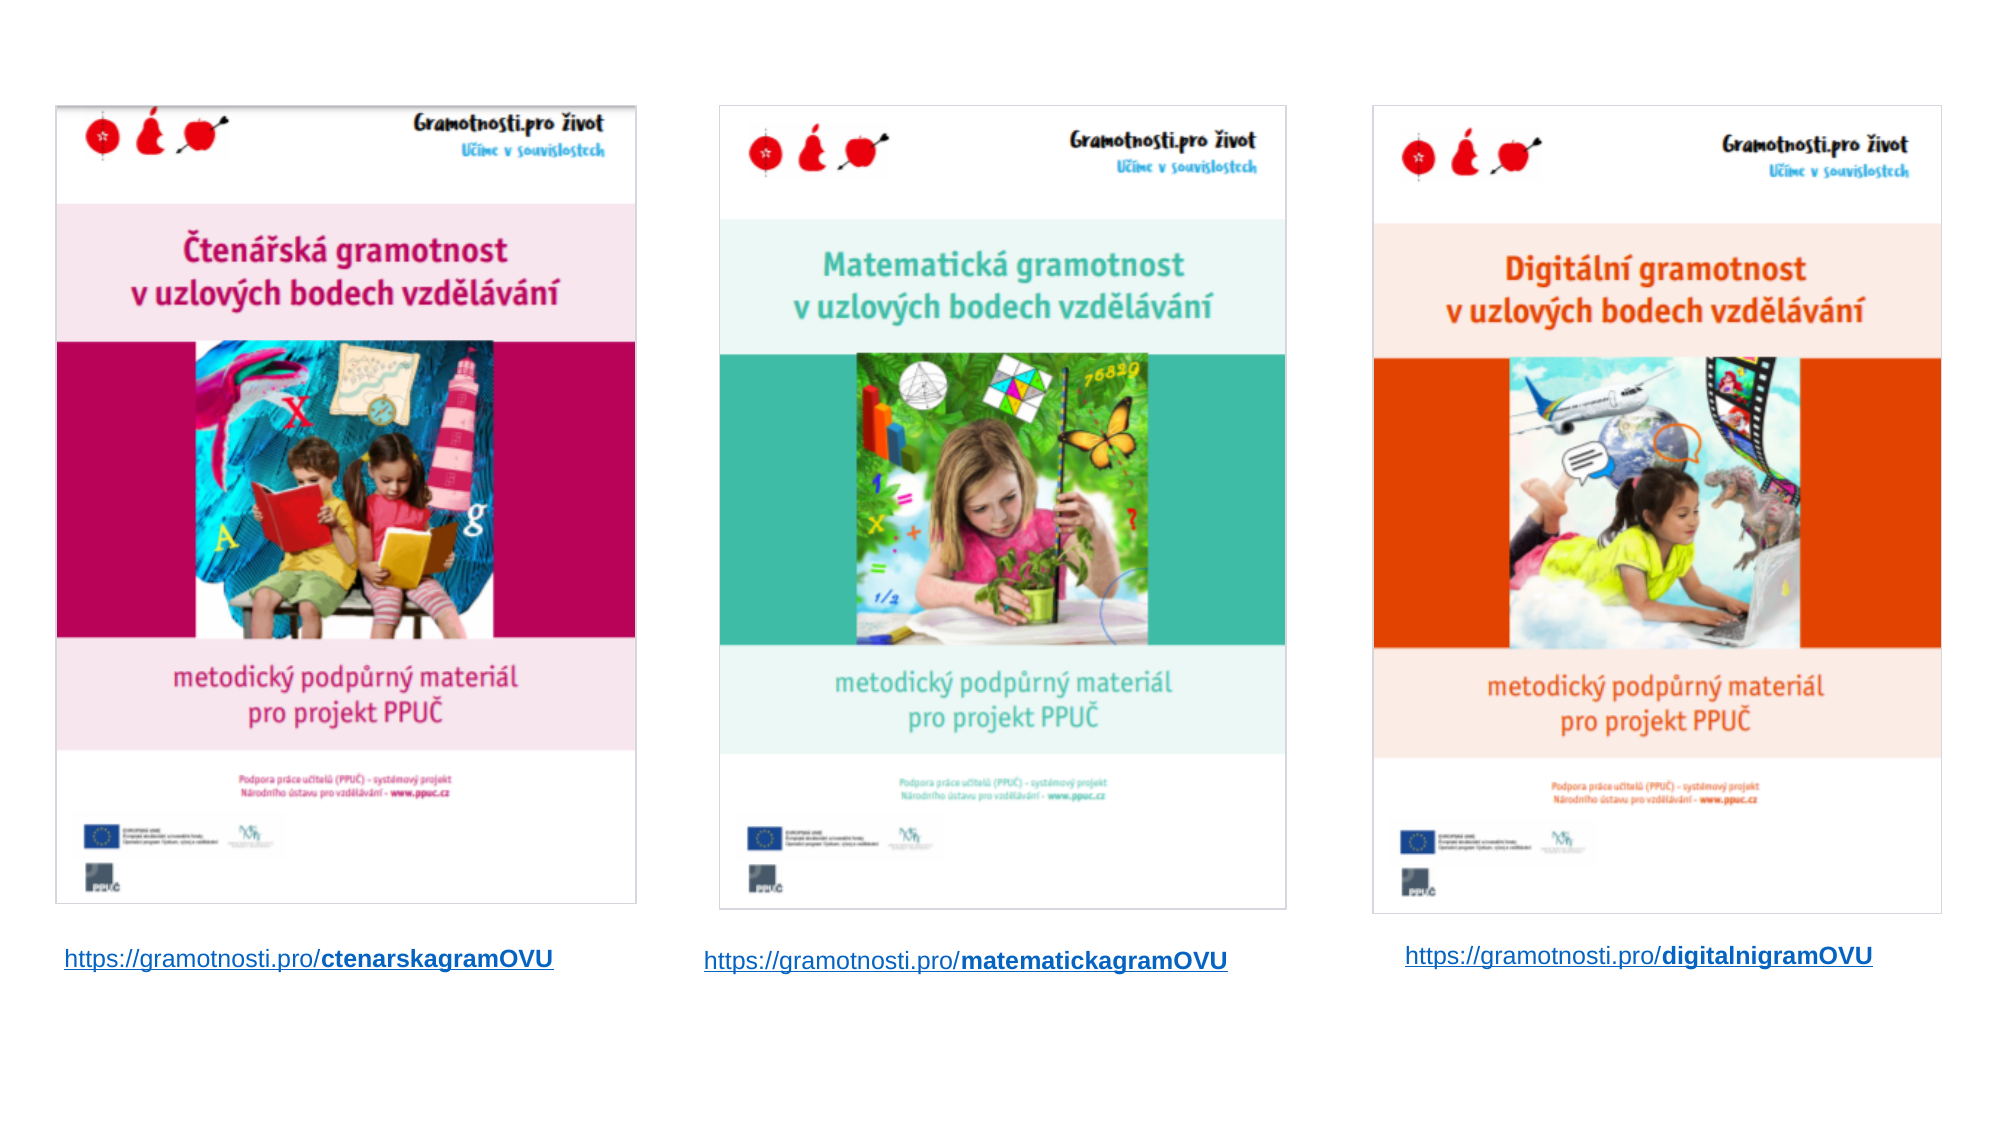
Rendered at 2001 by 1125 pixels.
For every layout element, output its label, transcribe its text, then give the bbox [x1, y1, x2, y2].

picture [720, 106, 1286, 909]
text_box https://gramotnosti.pro/digitalnigramOVU [1390, 932, 1892, 978]
picture [56, 106, 636, 903]
picture [1373, 106, 1941, 913]
text_box https://gramotnosti.pro/matematickagramOVU [689, 936, 1286, 983]
text_box https://gramotnosti.pro/ctenarskagramOVU [49, 934, 577, 981]
